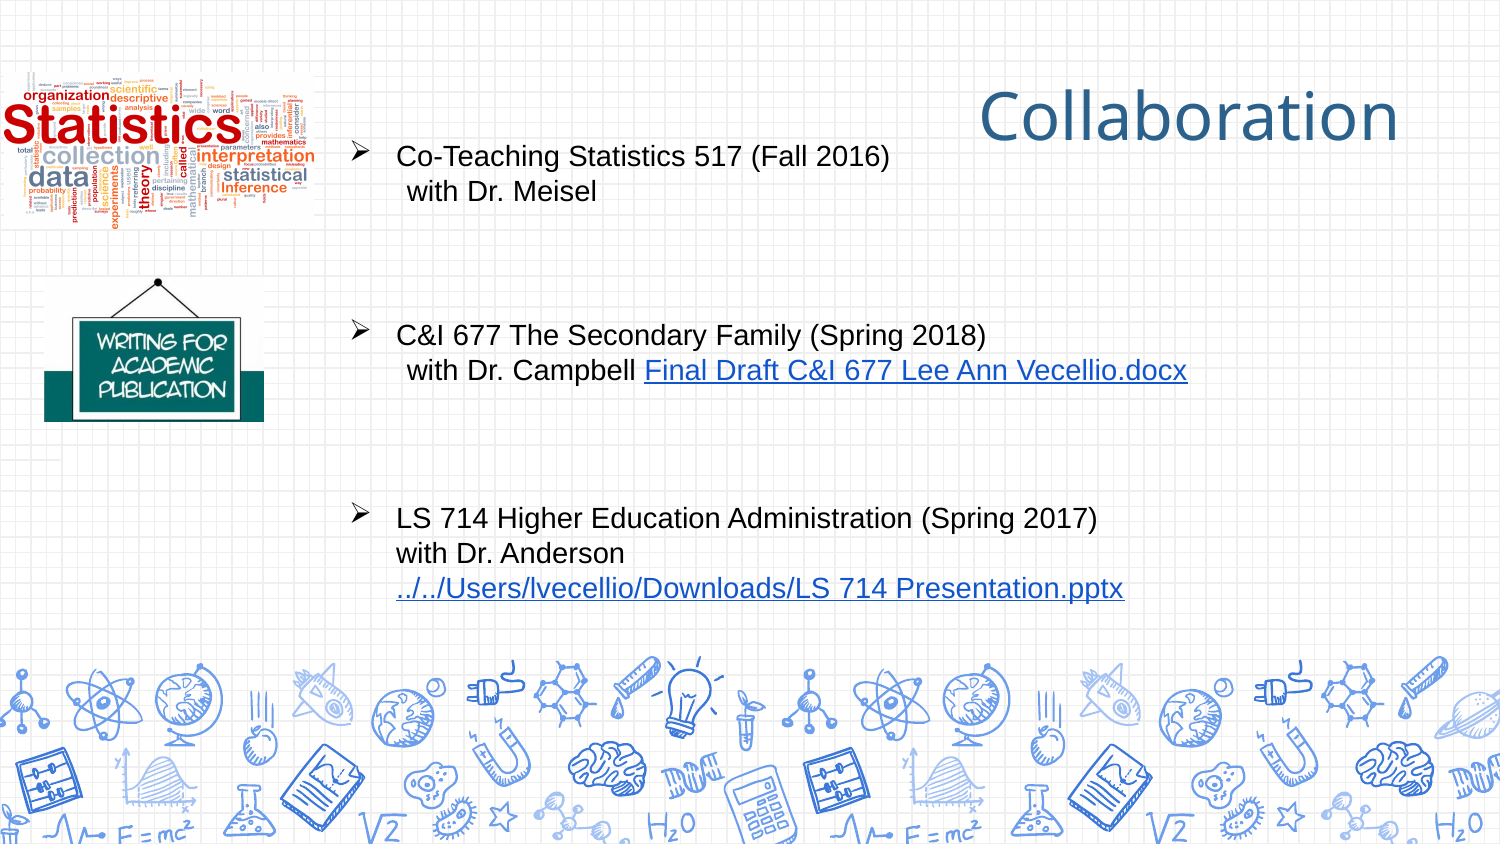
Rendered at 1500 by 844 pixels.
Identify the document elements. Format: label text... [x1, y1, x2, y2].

text_box Co-Teaching Statistics 517 (Fall 2016) with Dr. Meisel [334, 25, 967, 215]
picture [44, 276, 264, 422]
text_box LS 714 Higher Education Administration (Spring 2017) with Dr. Anderson ../../Users/lvecellio/Downloads/LS 714 Presentation.pptx [334, 491, 1161, 612]
title Collaboration [967, 25, 1434, 169]
text_box C&I 677 The Secondary Family (Spring 2018) with Dr. Campbell Final Draft C&I 677 Lee Ann Vecellio.docx [334, 309, 1434, 429]
picture [4, 72, 314, 229]
